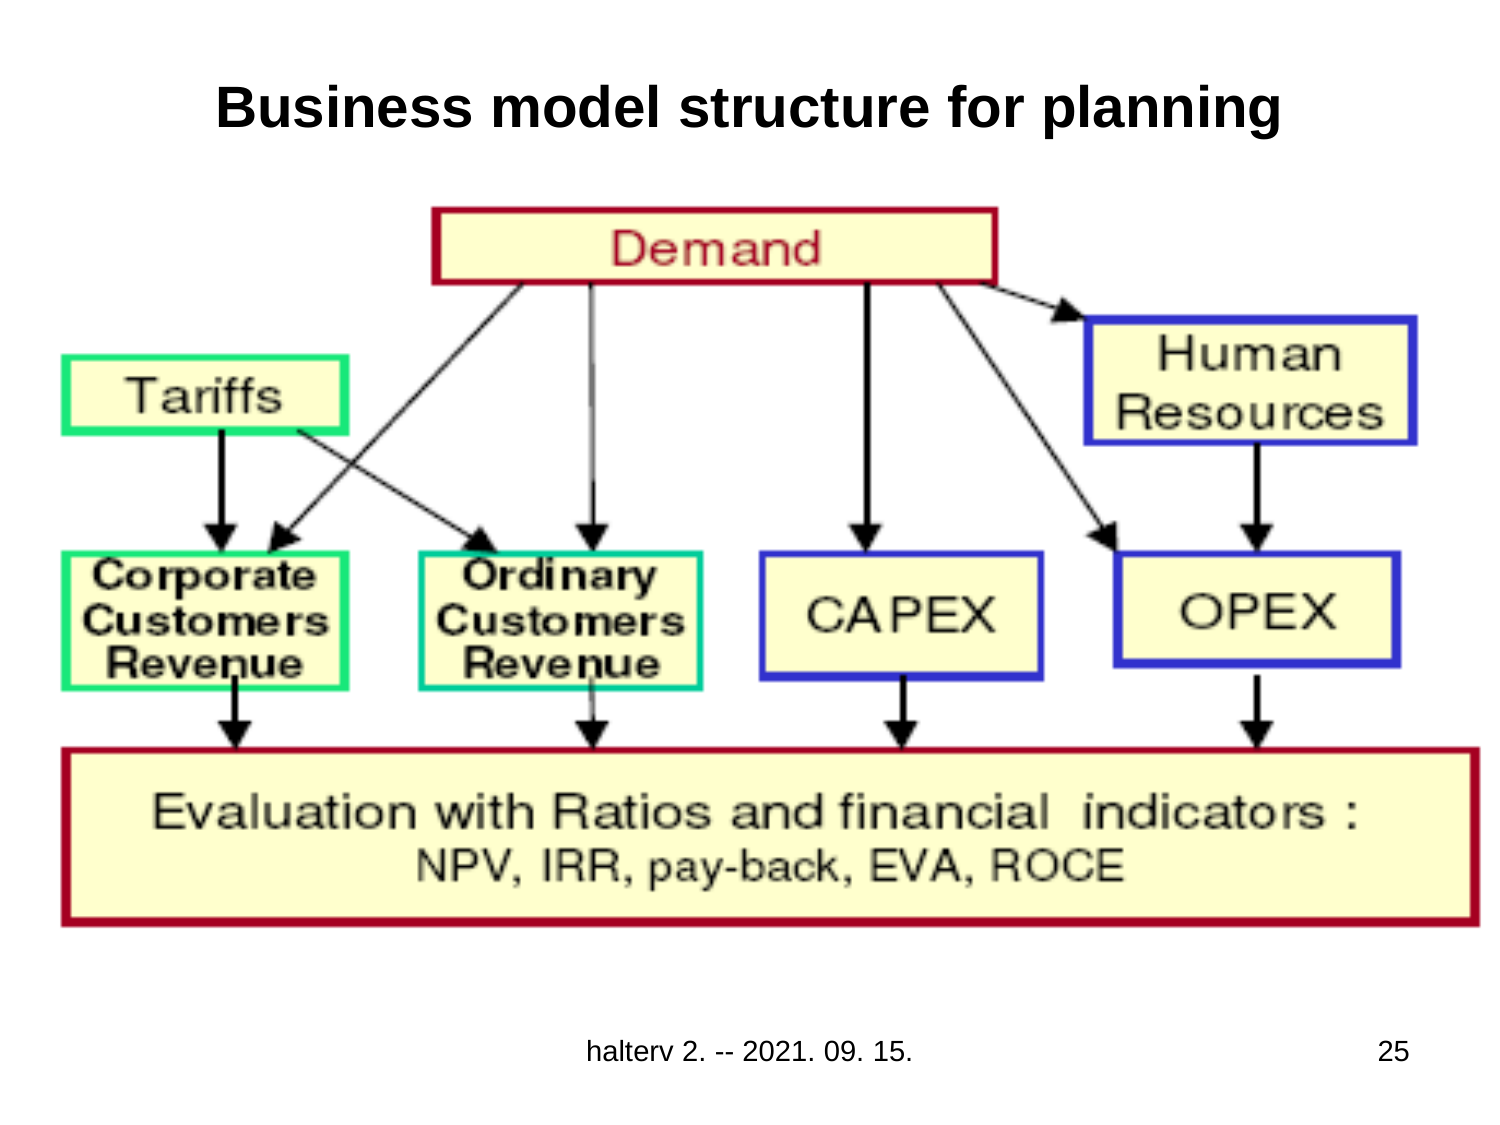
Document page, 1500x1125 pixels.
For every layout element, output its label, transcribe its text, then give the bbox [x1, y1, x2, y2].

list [0, 172, 1500, 935]
slide_number 25 [1074, 1024, 1426, 1103]
title Business model structure for planning [75, 45, 1425, 171]
footer halterv 2. -- 2021. 09. 15. [512, 1024, 988, 1103]
